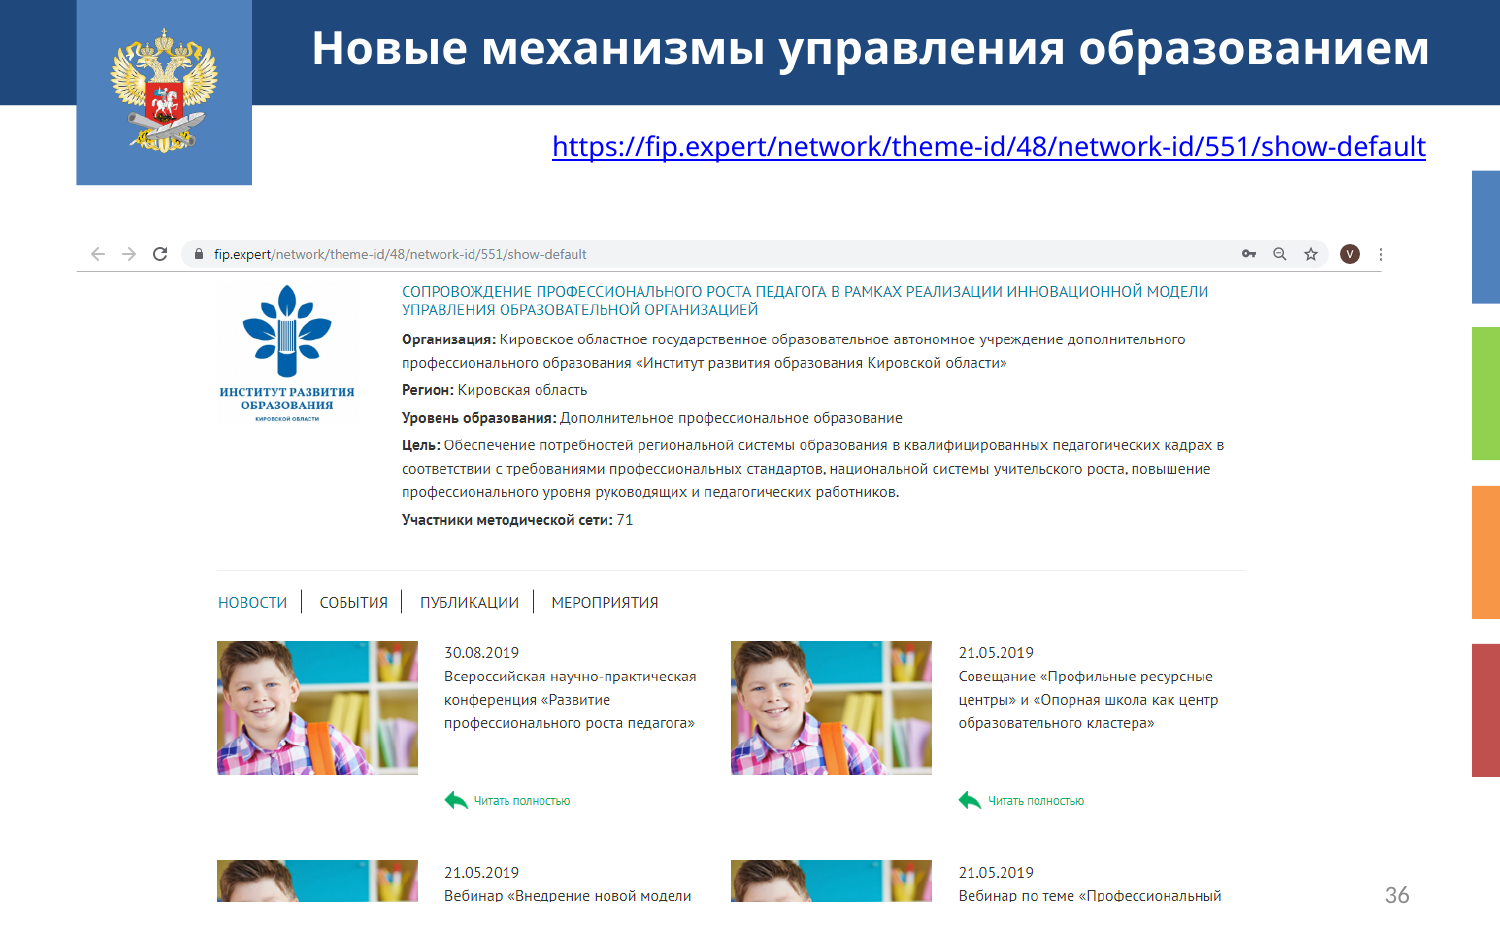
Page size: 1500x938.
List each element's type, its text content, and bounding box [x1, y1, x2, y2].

text_box https://fip.expert/network/theme-id/48/network-id/551/show-default [537, 121, 1500, 174]
picture [110, 28, 218, 153]
slide_number 36 [1074, 868, 1425, 919]
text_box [1471, 170, 1500, 778]
picture [76, 236, 1382, 902]
text_box Новые механизмы управления образованием [242, 11, 1500, 82]
